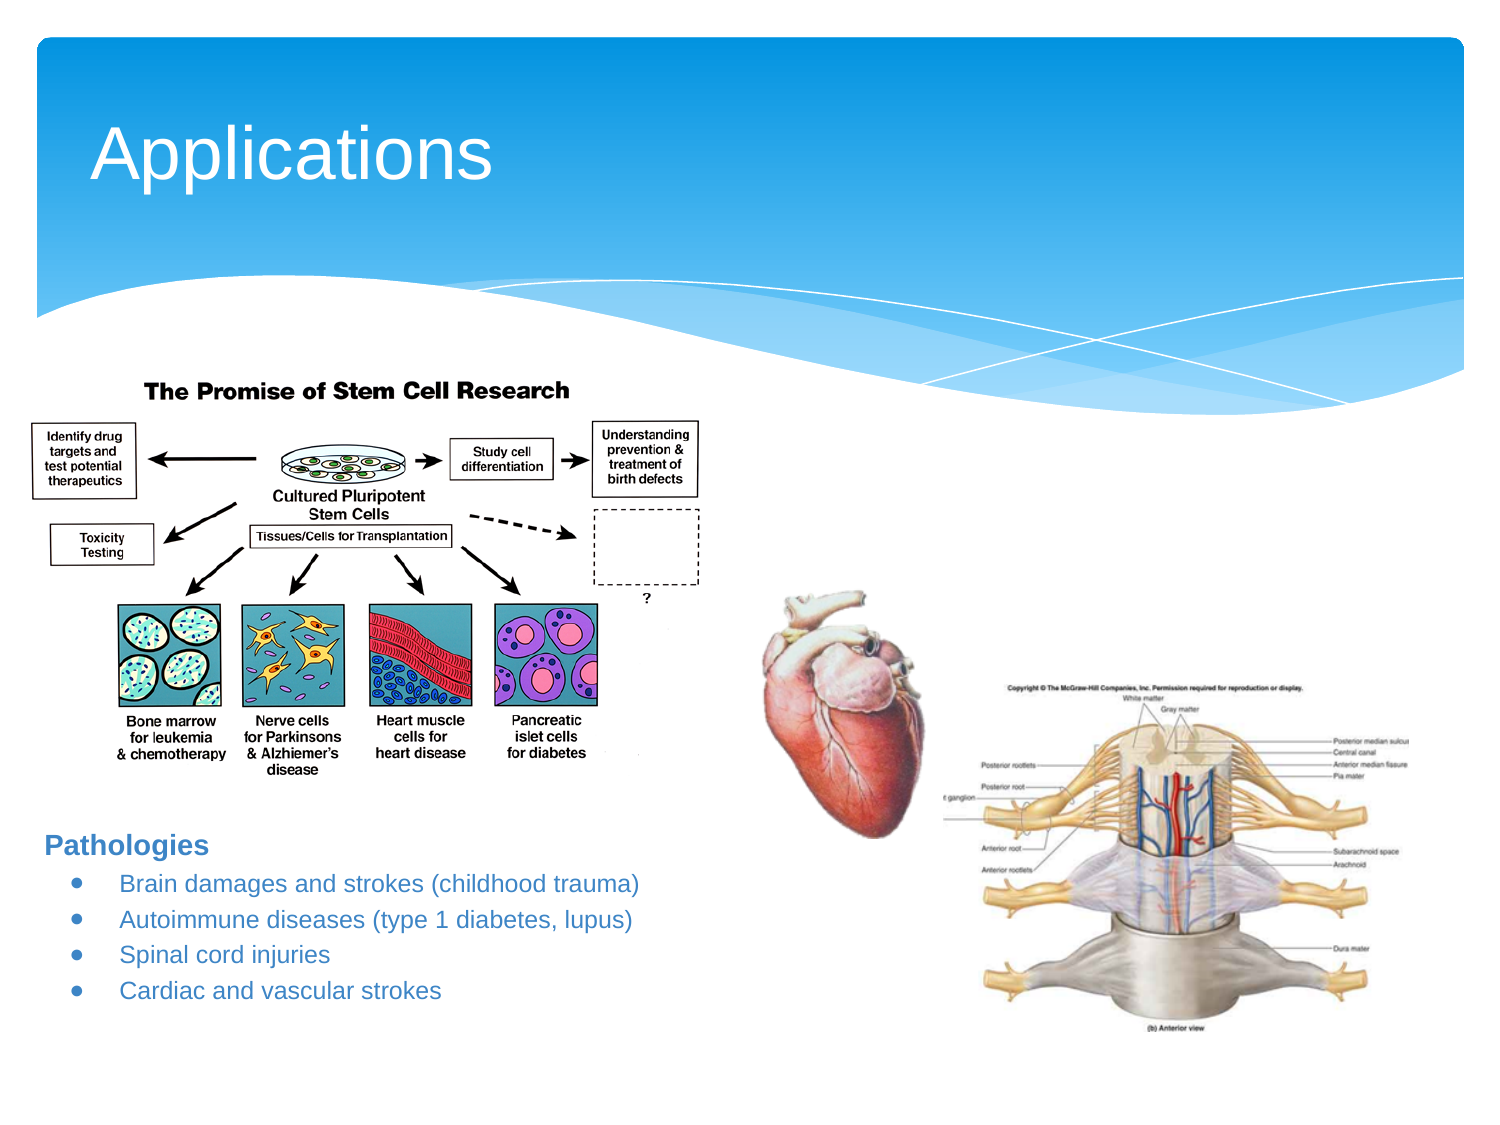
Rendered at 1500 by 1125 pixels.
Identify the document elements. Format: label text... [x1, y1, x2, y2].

text_box [50, 50, 543, 378]
text_box Pathologies Brain damages and strokes (childhood trauma) Autoimmune diseases (type 1 diabetes, lupus) Spinal cord injuries Cardiac and vascular strokes [29, 827, 679, 1032]
title Applications [543, 55, 1425, 261]
picture [29, 379, 701, 776]
picture [743, 582, 1409, 1032]
